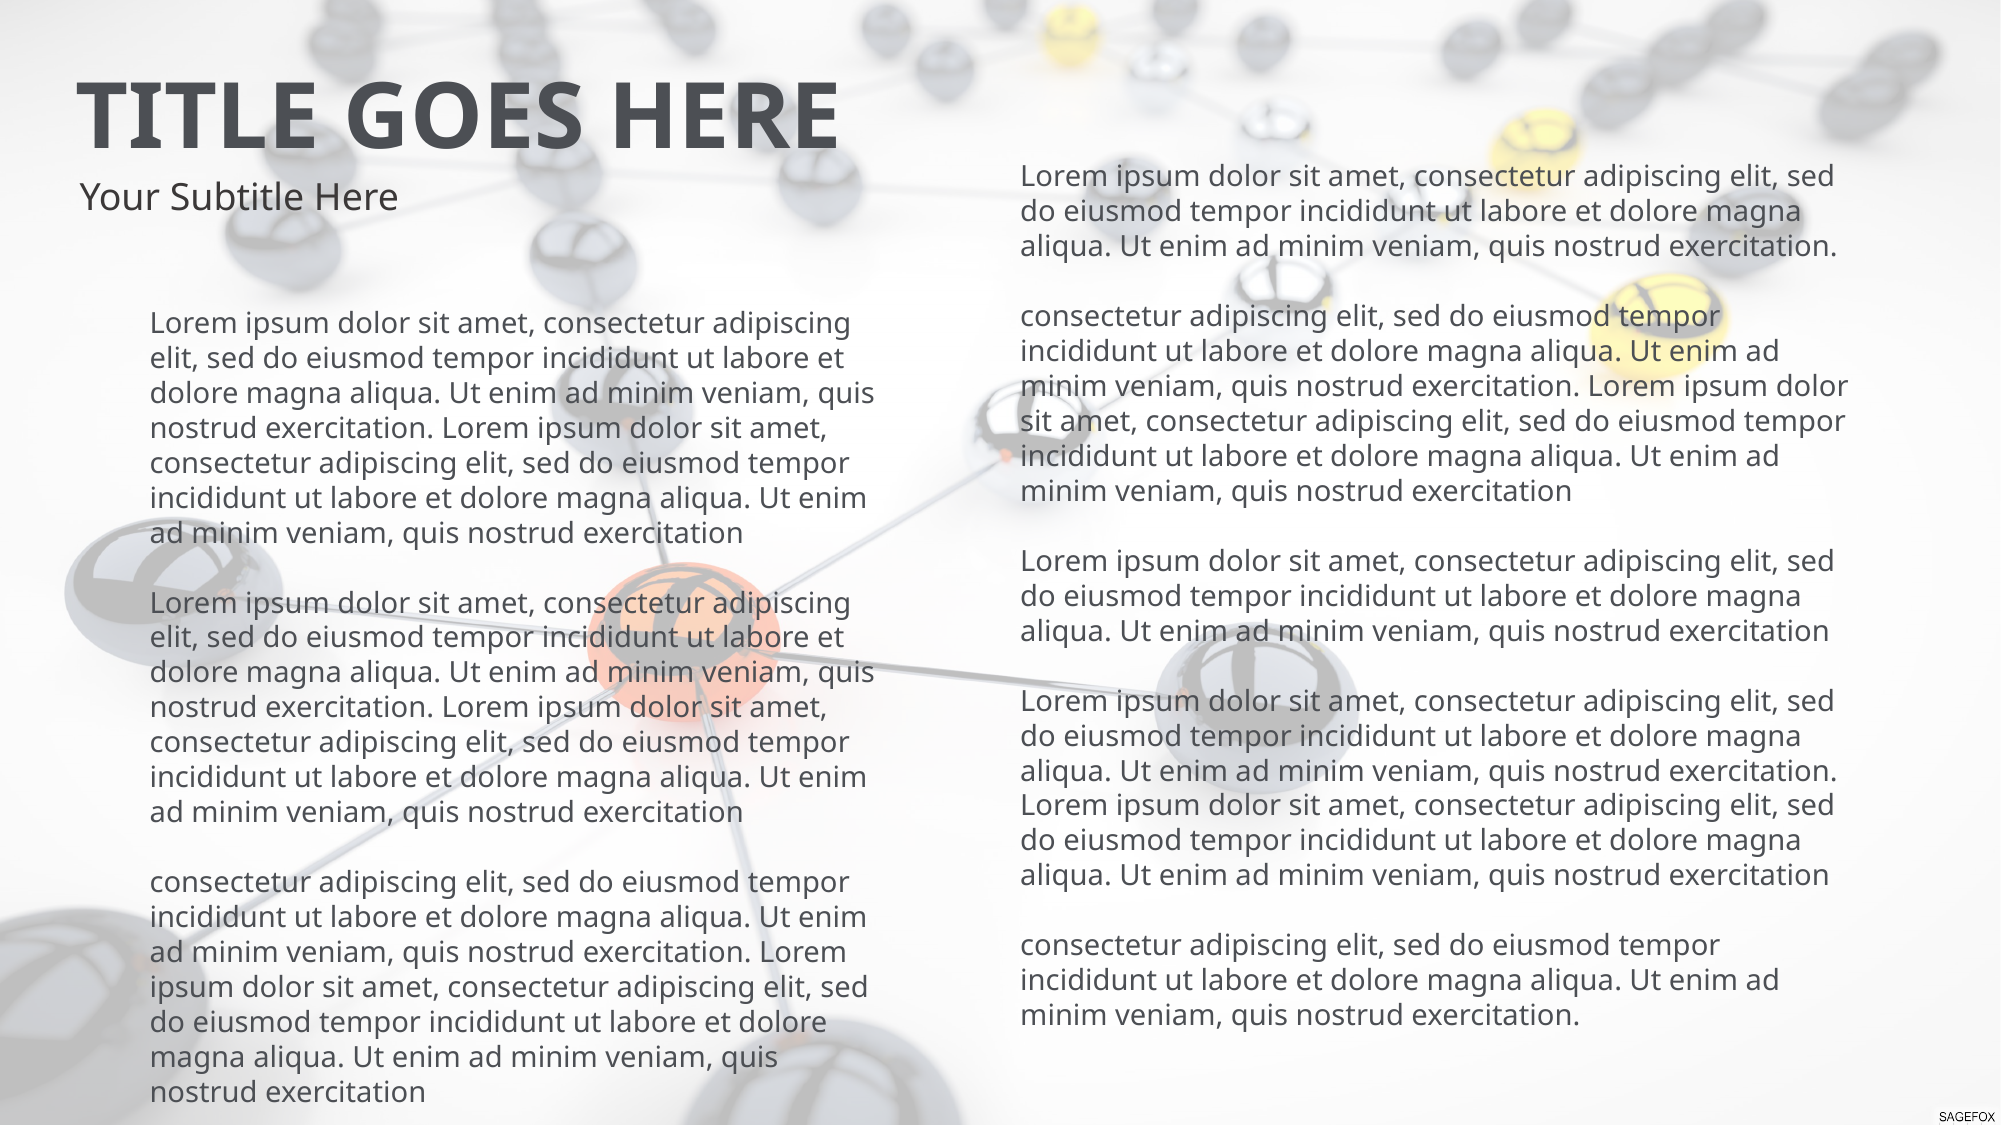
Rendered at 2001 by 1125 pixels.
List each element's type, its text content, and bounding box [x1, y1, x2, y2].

picture [1936, 1111, 1997, 1125]
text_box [60, 49, 1020, 227]
text_box Lorem ipsum dolor sit amet, consectetur adipiscing elit, sed do eiusmod tempor incididunt ut labore et dolore magna aliqua. Ut enim ad minim veniam, quis nostrud exercitation. consectetur adipiscing elit, sed do eiusmod tempor incididunt ut labore et dolore magna aliqua. Ut enim ad minim veniam, quis nostrud exercitation. Lorem ipsum dolor sit amet, consectetur adipiscing elit, sed do eiusmod tempor incididunt ut labore et dolore magna aliqua. Ut enim ad minim veniam, quis nostrud exercitation Lorem ipsum dolor sit amet, consectetur adipiscing elit, sed do eiusmod tempor incididunt ut labore et dolore magna aliqua. Ut enim ad minim veniam, quis nostrud exercitation Lorem ipsum dolor sit amet, consectetur adipiscing elit, sed do eiusmod tempor incididunt ut labore et dolore magna aliqua. Ut enim ad minim veniam, quis nostrud exercitation. Lorem ipsum dolor sit amet, consectetur adipiscing elit, sed do eiusmod tempor incididunt ut labore et dolore magna aliqua. Ut enim ad minim veniam, quis nostrud exercitation consectetur adipiscing elit, sed do eiusmod tempor incididunt ut labore et dolore magna aliqua. Ut enim ad minim veniam, quis nostrud exercitation. [1005, 150, 1876, 1039]
text_box Lorem ipsum dolor sit amet, consectetur adipiscing elit, sed do eiusmod tempor incididunt ut labore et dolore magna aliqua. Ut enim ad minim veniam, quis nostrud exercitation. Lorem ipsum dolor sit amet, consectetur adipiscing elit, sed do eiusmod tempor incididunt ut labore et dolore magna aliqua. Ut enim ad minim veniam, quis nostrud exercitation Lorem ipsum dolor sit amet, consectetur adipiscing elit, sed do eiusmod tempor incididunt ut labore et dolore magna aliqua. Ut enim ad minim veniam, quis nostrud exercitation. Lorem ipsum dolor sit amet, consectetur adipiscing elit, sed do eiusmod tempor incididunt ut labore et dolore magna aliqua. Ut enim ad minim veniam, quis nostrud exercitation consectetur adipiscing elit, sed do eiusmod tempor incididunt ut labore et dolore magna aliqua. Ut enim ad minim veniam, quis nostrud exercitation. Lorem ipsum dolor sit amet, consectetur adipiscing elit, sed do eiusmod tempor incididunt ut labore et dolore magna aliqua. Ut enim ad minim veniam, quis nostrud exercitation [134, 296, 897, 1125]
